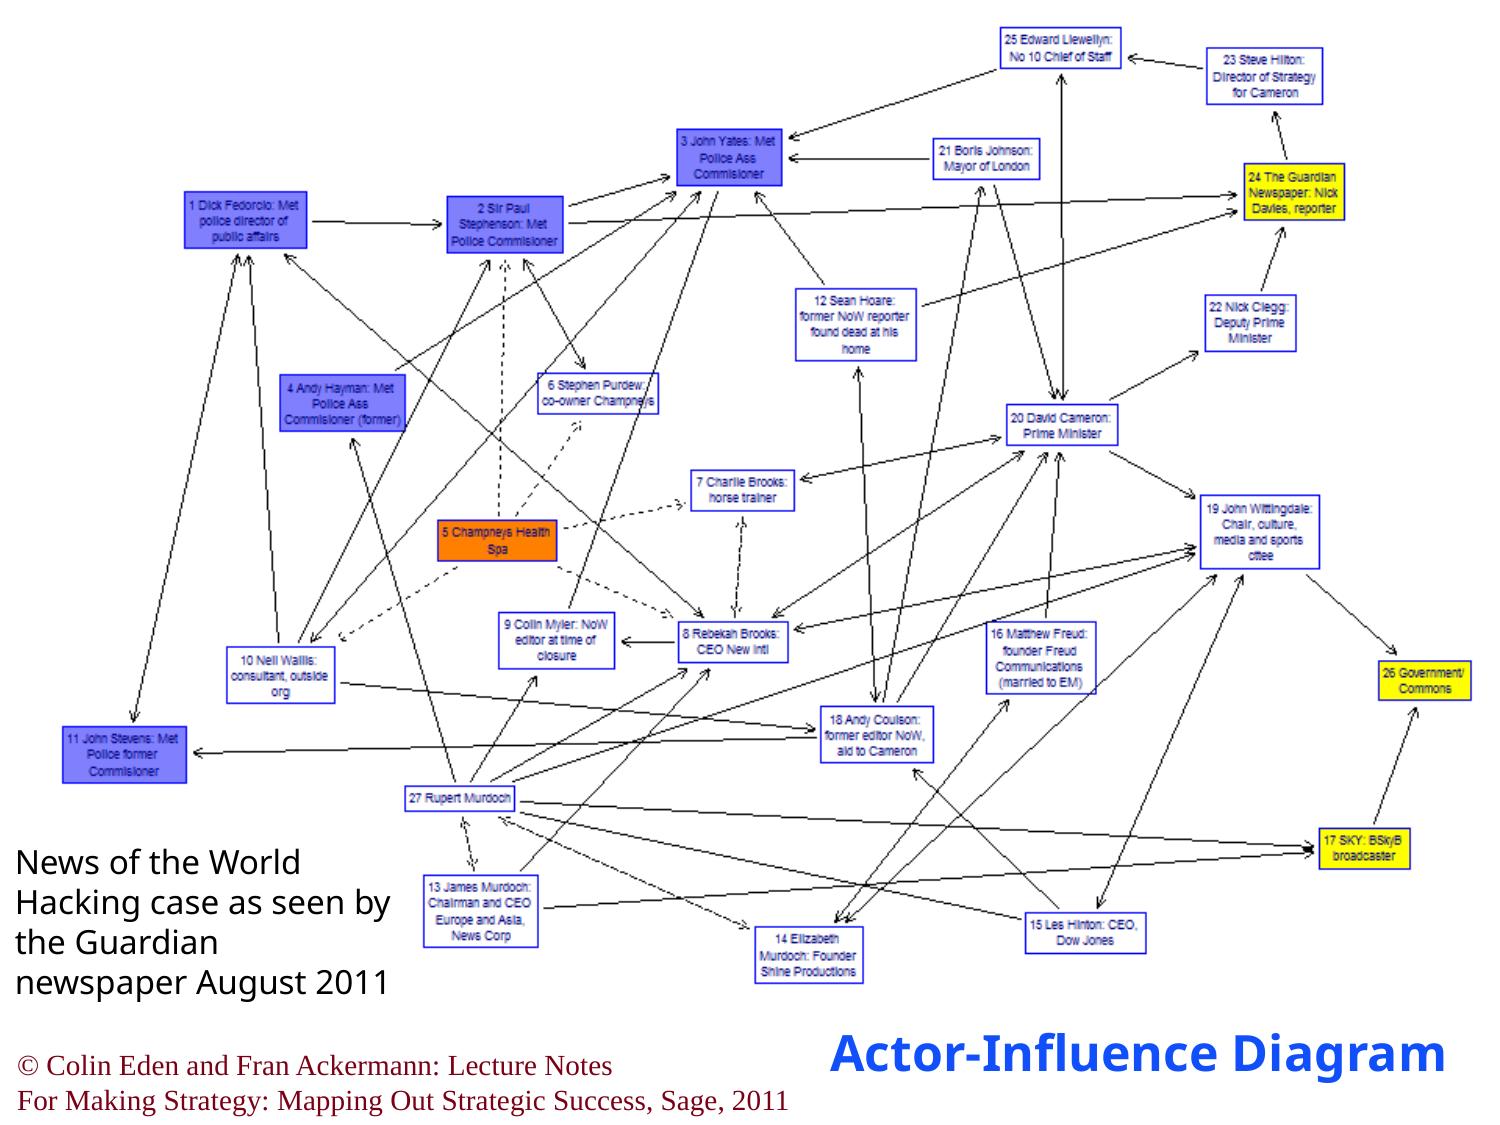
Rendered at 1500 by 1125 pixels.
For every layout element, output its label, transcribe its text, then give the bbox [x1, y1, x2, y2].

picture [0, 0, 1500, 1015]
text_box Actor-Influence Diagram [815, 1023, 1463, 1089]
